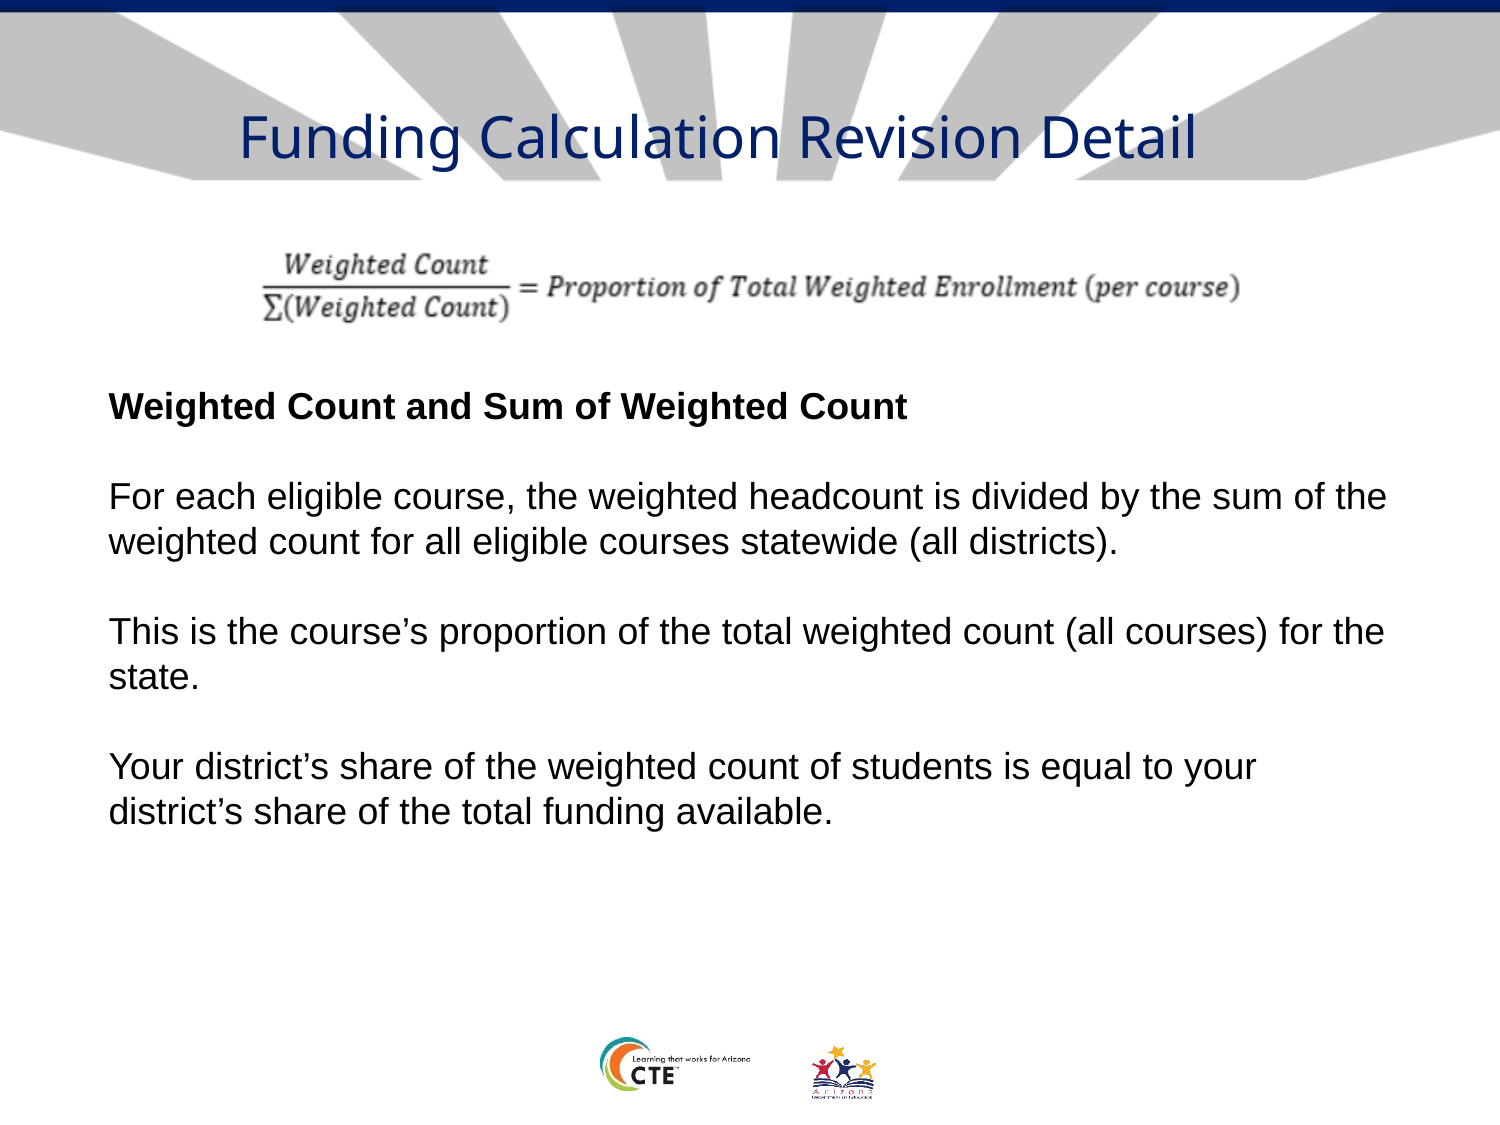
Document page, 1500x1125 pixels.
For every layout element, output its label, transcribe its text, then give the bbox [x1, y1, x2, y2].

picture [812, 1044, 876, 1099]
text_box Weighted Count and Sum of Weighted Count For each eligible course, the weighted headcount is divided by the sum of the weighted count for all eligible courses statewide (all districts). This is the course’s proportion of the total weighted count (all courses) for the state. Your district’s share of the weighted count of students is equal to your district’s share of the total funding available. [93, 374, 1407, 840]
picture [0, 6, 1500, 182]
picture [212, 225, 1324, 359]
picture [599, 1036, 751, 1091]
title Funding Calculation Revision Detail [137, 99, 1300, 171]
